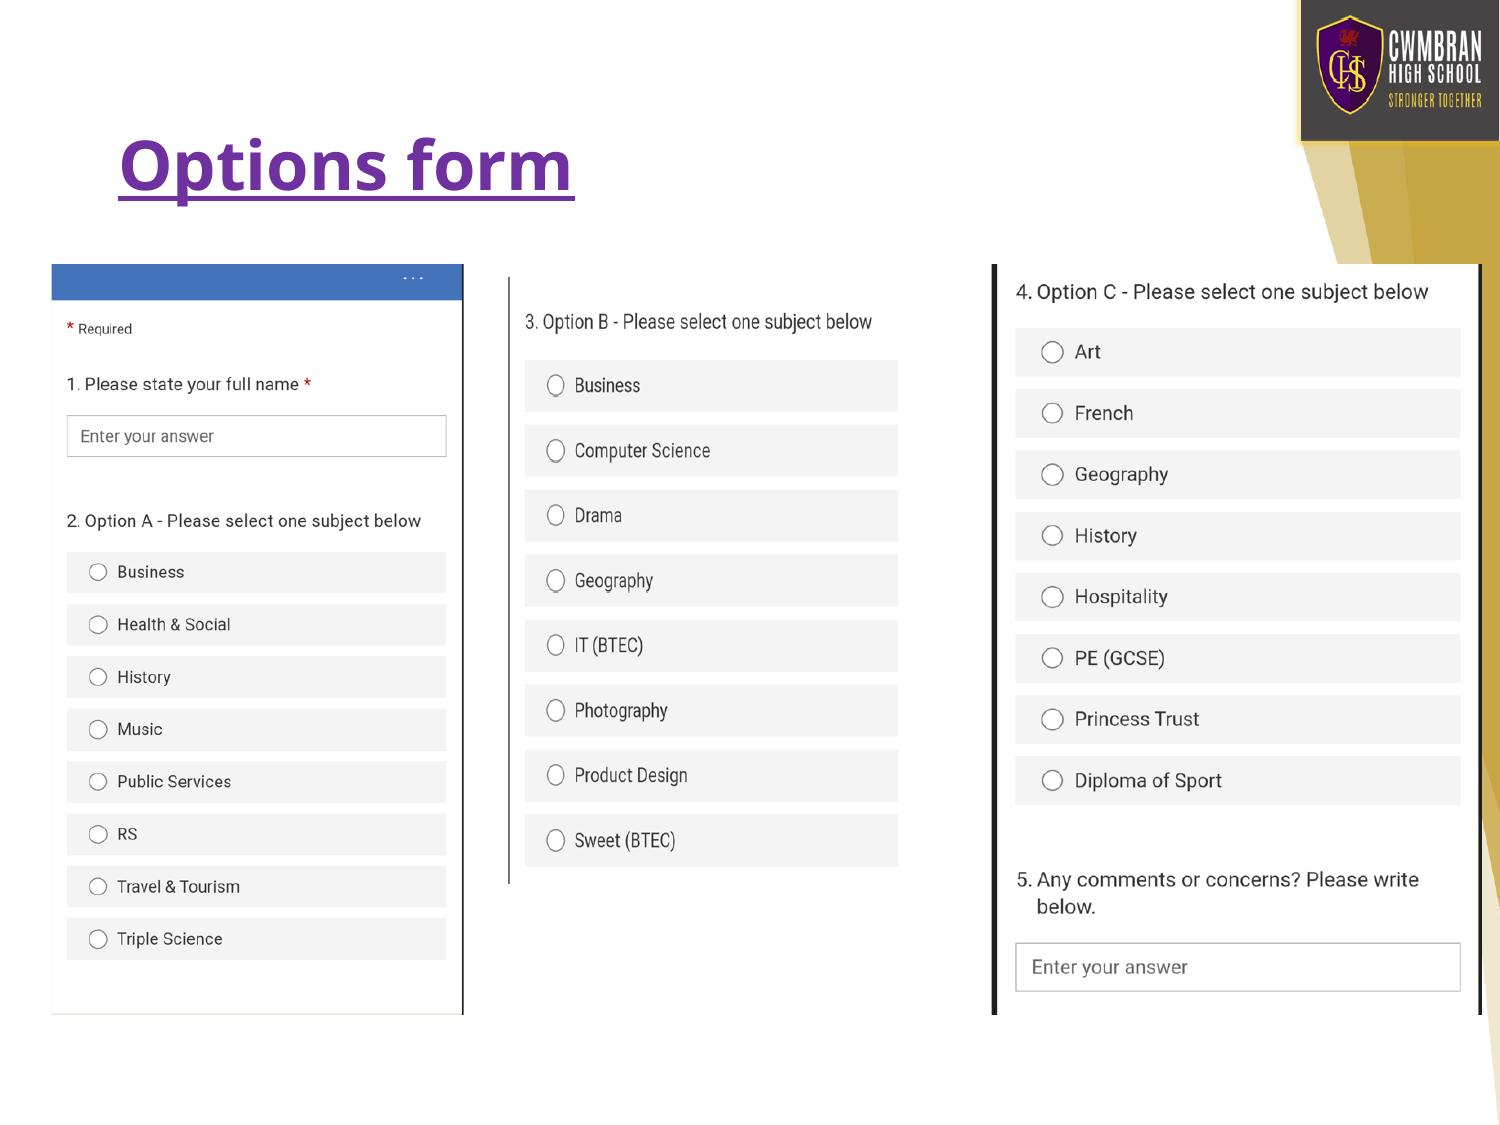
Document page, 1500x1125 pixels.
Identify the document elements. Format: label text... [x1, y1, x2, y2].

picture [1301, 0, 1500, 141]
title Options form [103, 59, 1397, 278]
picture [51, 264, 464, 1016]
picture [508, 277, 912, 884]
picture [991, 264, 1482, 1016]
